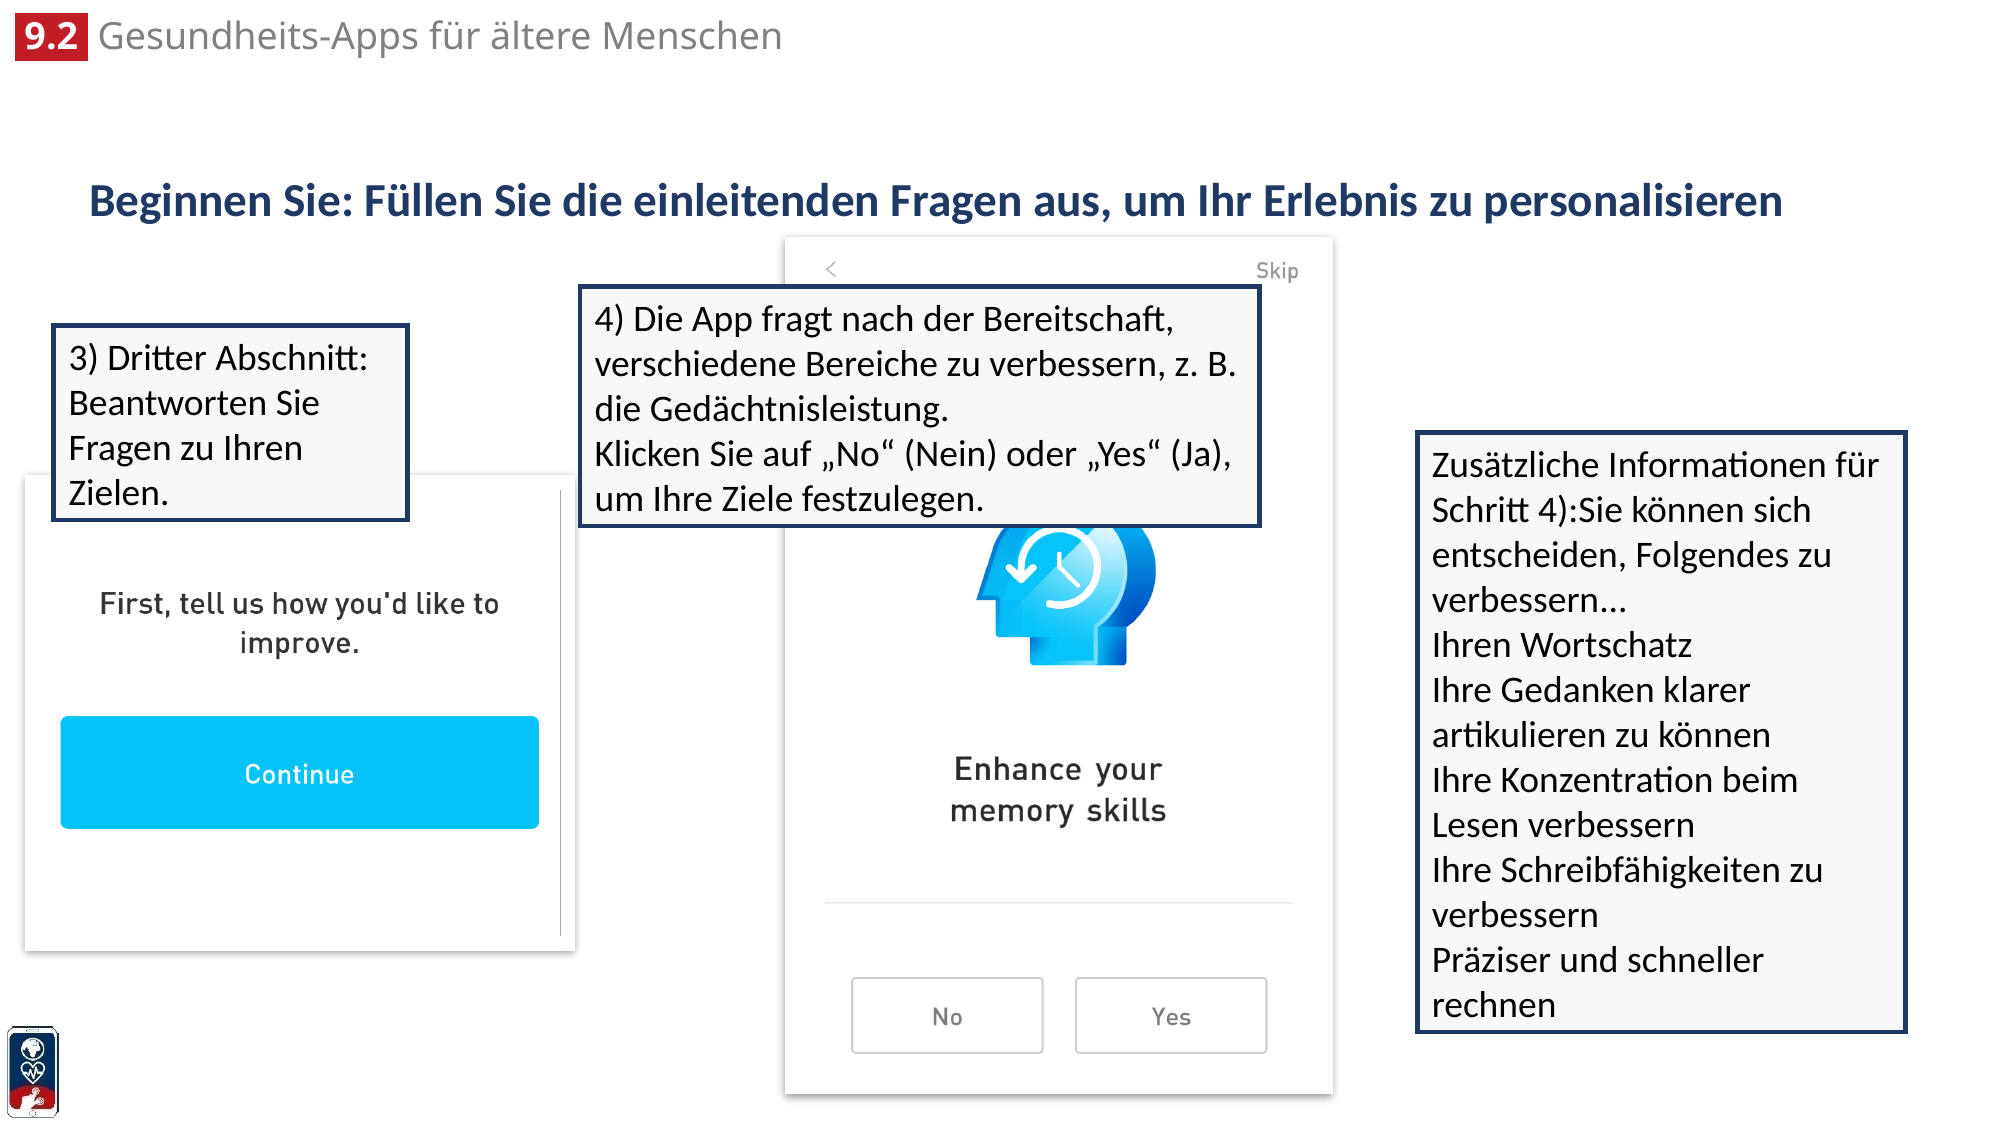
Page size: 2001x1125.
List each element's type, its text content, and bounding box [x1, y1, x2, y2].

text_box Zusätzliche Informationen für Schritt 4):Sie können sich entscheiden, Folgendes zu verbessern... Ihren Wortschatz Ihre Gedanken klarer artikulieren zu können Ihre Konzentration beim Lesen verbessern Ihre Schreibfähigkeiten zu verbessern Präziser und schneller rechnen [1416, 431, 1907, 1033]
picture [39, 489, 561, 936]
picture [7, 1026, 59, 1118]
title Beginnen Sie: Füllen Sie die einleitenden Fragen aus, um Ihr Erlebnis zu personalisieren [74, 152, 1889, 252]
picture [799, 251, 1319, 1080]
text_box 4) Die App fragt nach der Bereitschaft, verschiedene Bereiche zu verbessern, z. B. die Gedächtnisleistung. Klicken Sie auf „No“ (Nein) oder „Yes“ (Ja), um Ihre Ziele festzulegen. [579, 285, 799, 527]
text_box 3) Dritter Abschnitt: Beantworten Sie Fragen zu Ihren Zielen. [53, 324, 409, 489]
